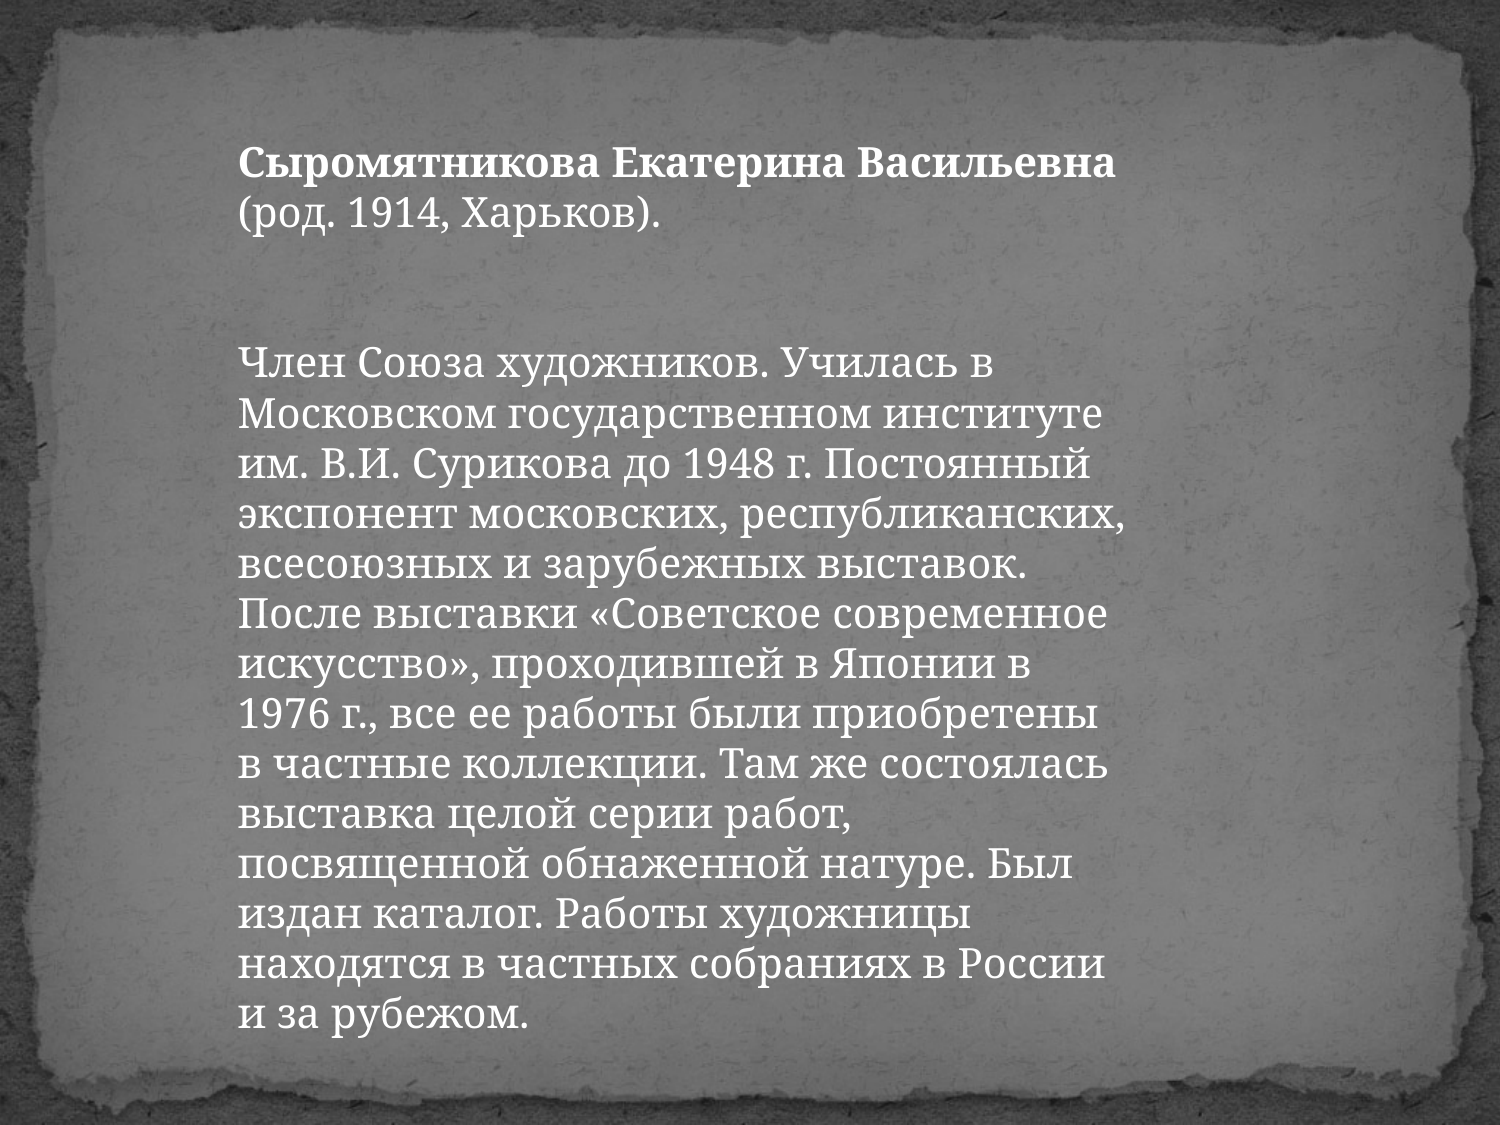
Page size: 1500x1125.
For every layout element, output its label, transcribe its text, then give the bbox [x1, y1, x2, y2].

text_box Сыромятникова Екатерина Васильевна (род. 1914, Харьков). Член Союза художников. Училась в Московском государственном институте им. В.И. Сурикова до 1948 г. Постоянный экспонент московских, республиканских, всесоюзных и зарубежных выставок. После выставки «Советское современное искусство», проходившей в Японии в 1976 г., все ее работы были приобретены в частные коллекции. Там же состоялась выставка целой серии работ, посвященной обнаженной натуре. Был издан каталог. Работы художницы находятся в частных собраниях в России и за рубежом. [222, 128, 1149, 1044]
